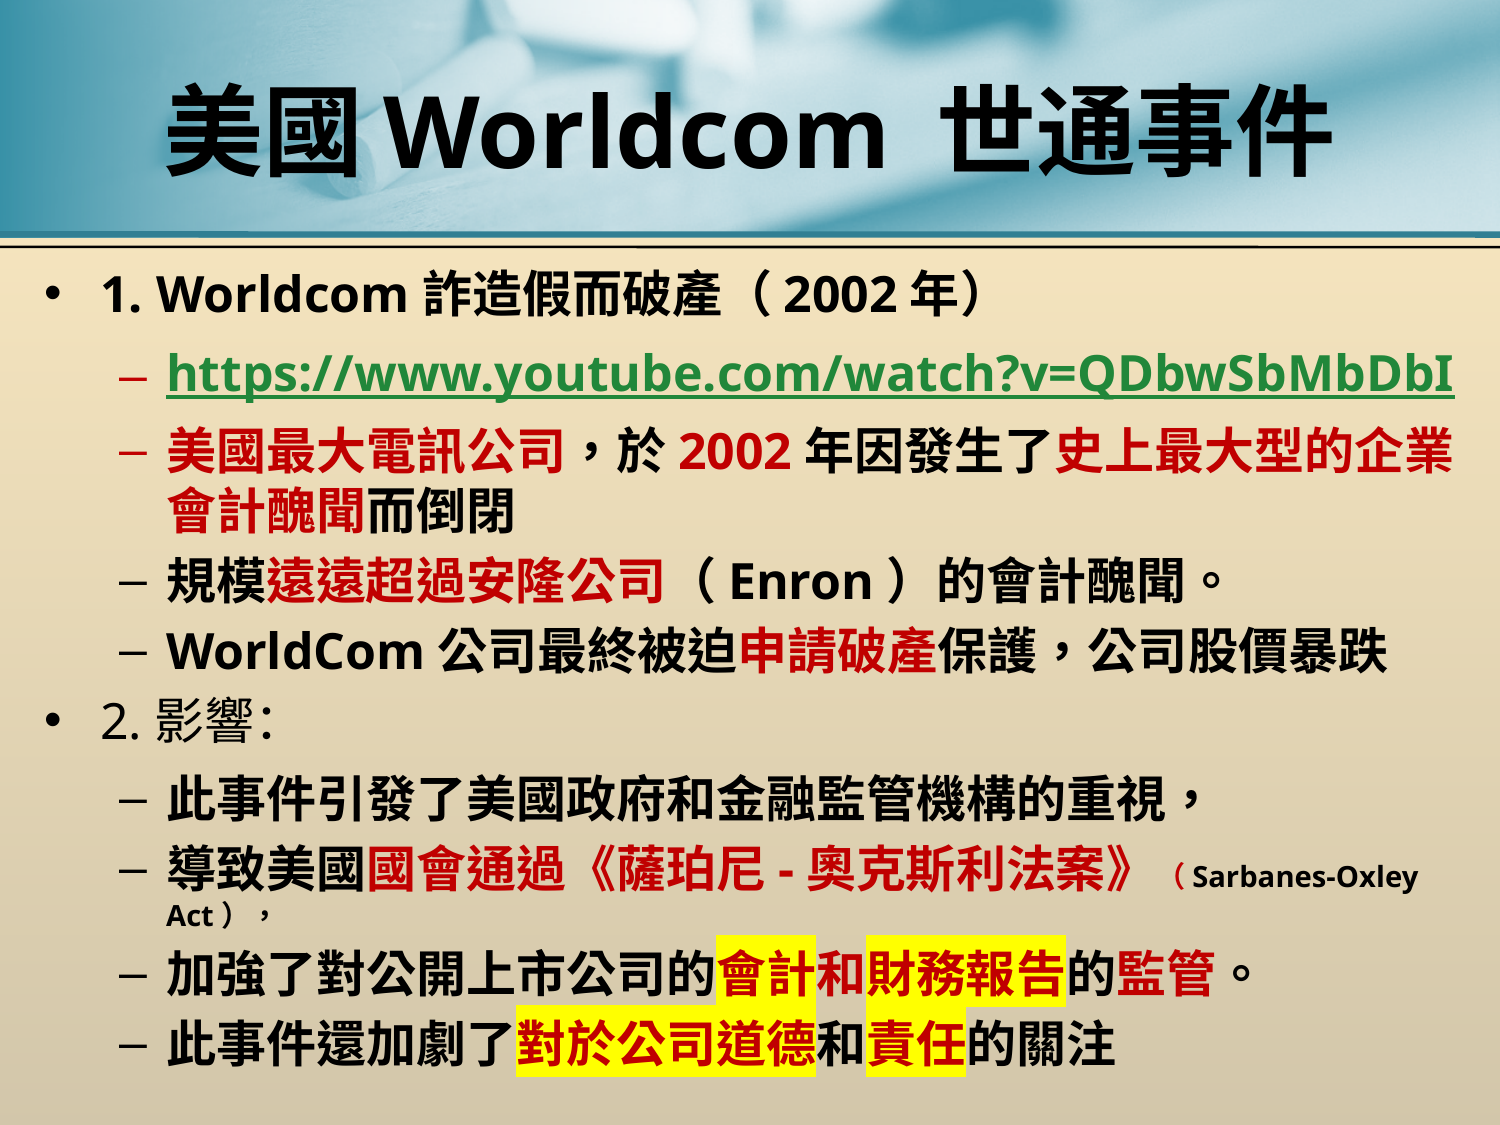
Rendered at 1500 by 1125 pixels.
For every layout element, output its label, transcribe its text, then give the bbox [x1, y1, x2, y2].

title 美國Worldcom 世通事件 [75, 24, 1425, 233]
list 1. Worldcom詐造假而破產（2002年） https://www.youtube.com/watch?v=QDbwSbMbDbI 美國最大電訊公司，於2002年因發生了史上最大型的企業會計醜聞而倒閉 規模遠遠超過安隆公司（Enron）的會計醜聞。 WorldCom公司最終被迫申請破產保護，公司股價暴跌 2.影響： 此事件引發了美國政府和金融監管機構的重視， 導致美國國會通過《薩珀尼-奧克斯利法案》（Sarbanes-Oxley Act）， 加強了對公開上市公司的會計和財務報告的監管。 此事件還加劇了對於公司道德和責任的關注 [29, 255, 1500, 1118]
